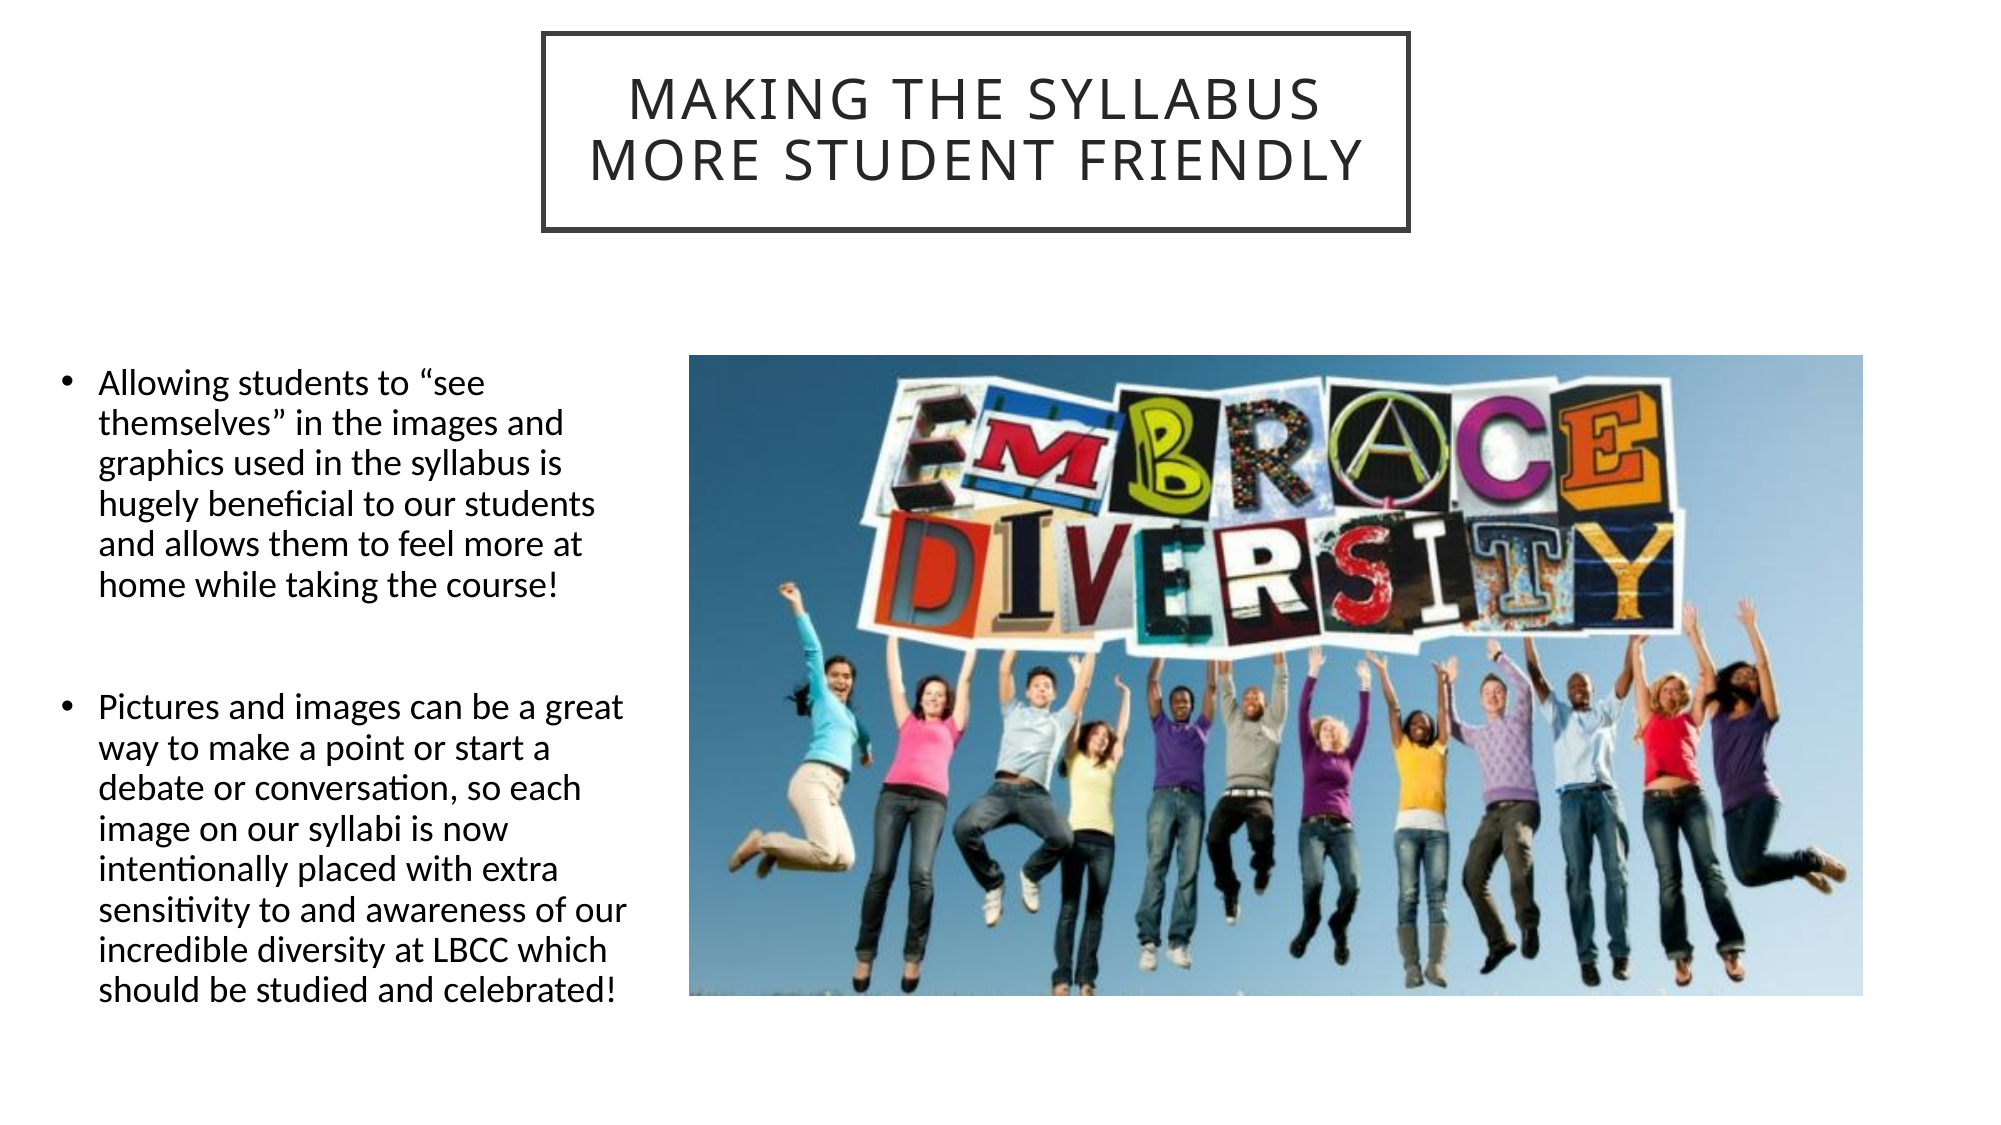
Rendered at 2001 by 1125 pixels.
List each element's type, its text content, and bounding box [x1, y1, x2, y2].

picture [689, 355, 1863, 996]
list Allowing students to “see themselves” in the images and graphics used in the syllabus is hugely beneficial to our students and allows them to feel more at home while taking the course! Pictures and images can be a great way to make a point or start a debate or conversation, so each image on our syllabi is now intentionally placed with extra sensitivity to and awareness of our incredible diversity at LBCC which should be studied and celebrated! [45, 355, 669, 1092]
text_box Making the syllabus more student friendly [543, 33, 1409, 231]
